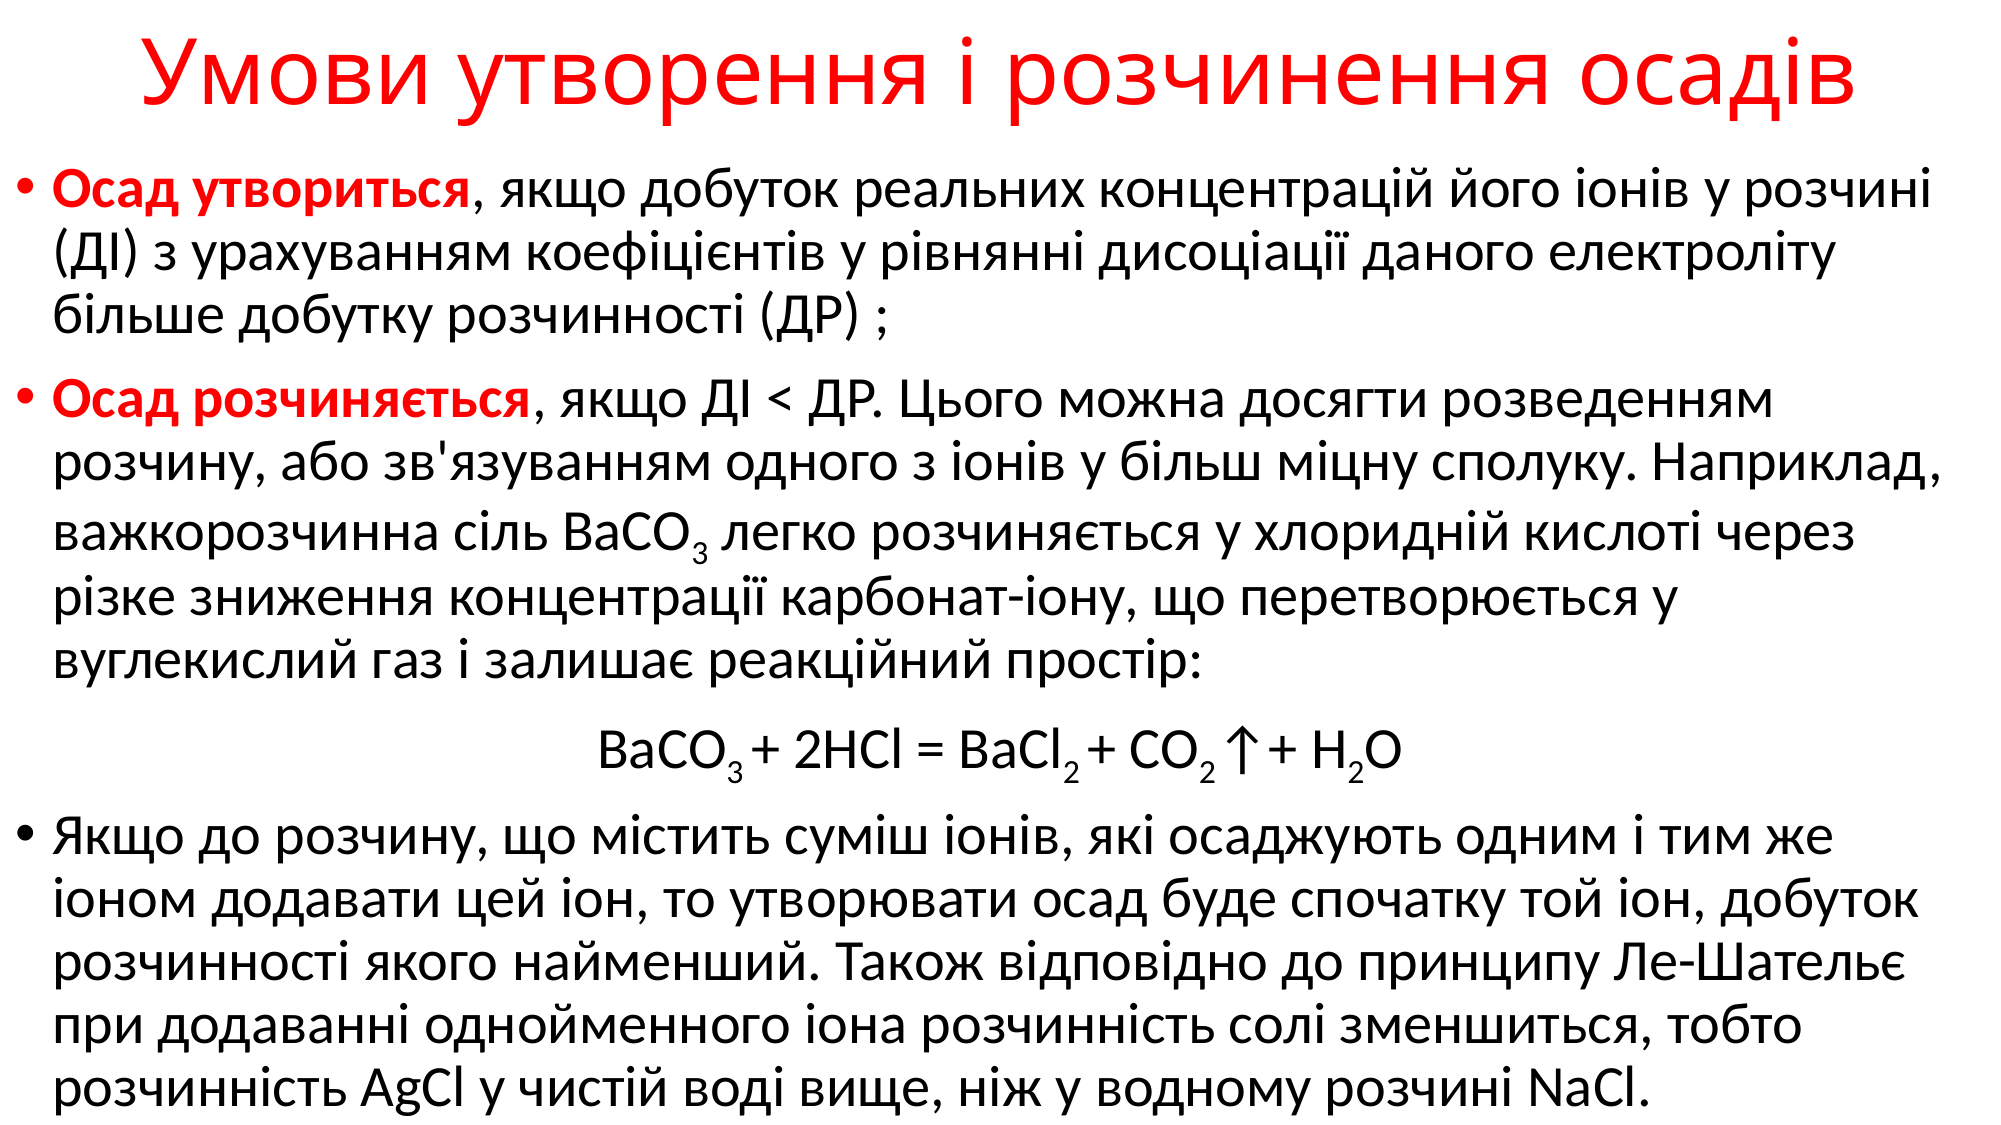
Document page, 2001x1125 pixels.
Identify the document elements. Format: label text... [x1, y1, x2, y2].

list Осад утвориться, якщо добуток реальних концентрацій його іонів у розчині (ДІ) з урахуванням коефіцієнтів у рівнянні дисоціації даного електроліту більше добутку розчинності (ДР) ; Осад розчиняється, якщо ДІ < ДР. Цього можна досягти розведенням розчину, або зв'язуванням одного з іонів у більш міцну сполуку. Наприклад, важкорозчинна сіль ВаСО3 легко розчиняється у хлоридній кислоті через різке зниження концентрації карбонат-іону, що перетворюється у вуглекислий газ і залишає реакційний простір: ВаСО3 + 2HCl = BaCl2 + CO2↑+ H2O Якщо до розчину, що містить суміш іонів, які осаджують одним і тим же іоном додавати цей іон, то утворювати осад буде спочатку той іон, добуток розчинності якого найменший. Також відповідно до принципу Ле-Шательє при додаванні однойменного іона розчинність солі зменшиться, тобто розчинність AgCl у чистій воді вище, ніж у водному розчині NaCl. [0, 149, 2000, 1125]
title Умови утворення і розчинення осадів [0, 0, 2000, 149]
